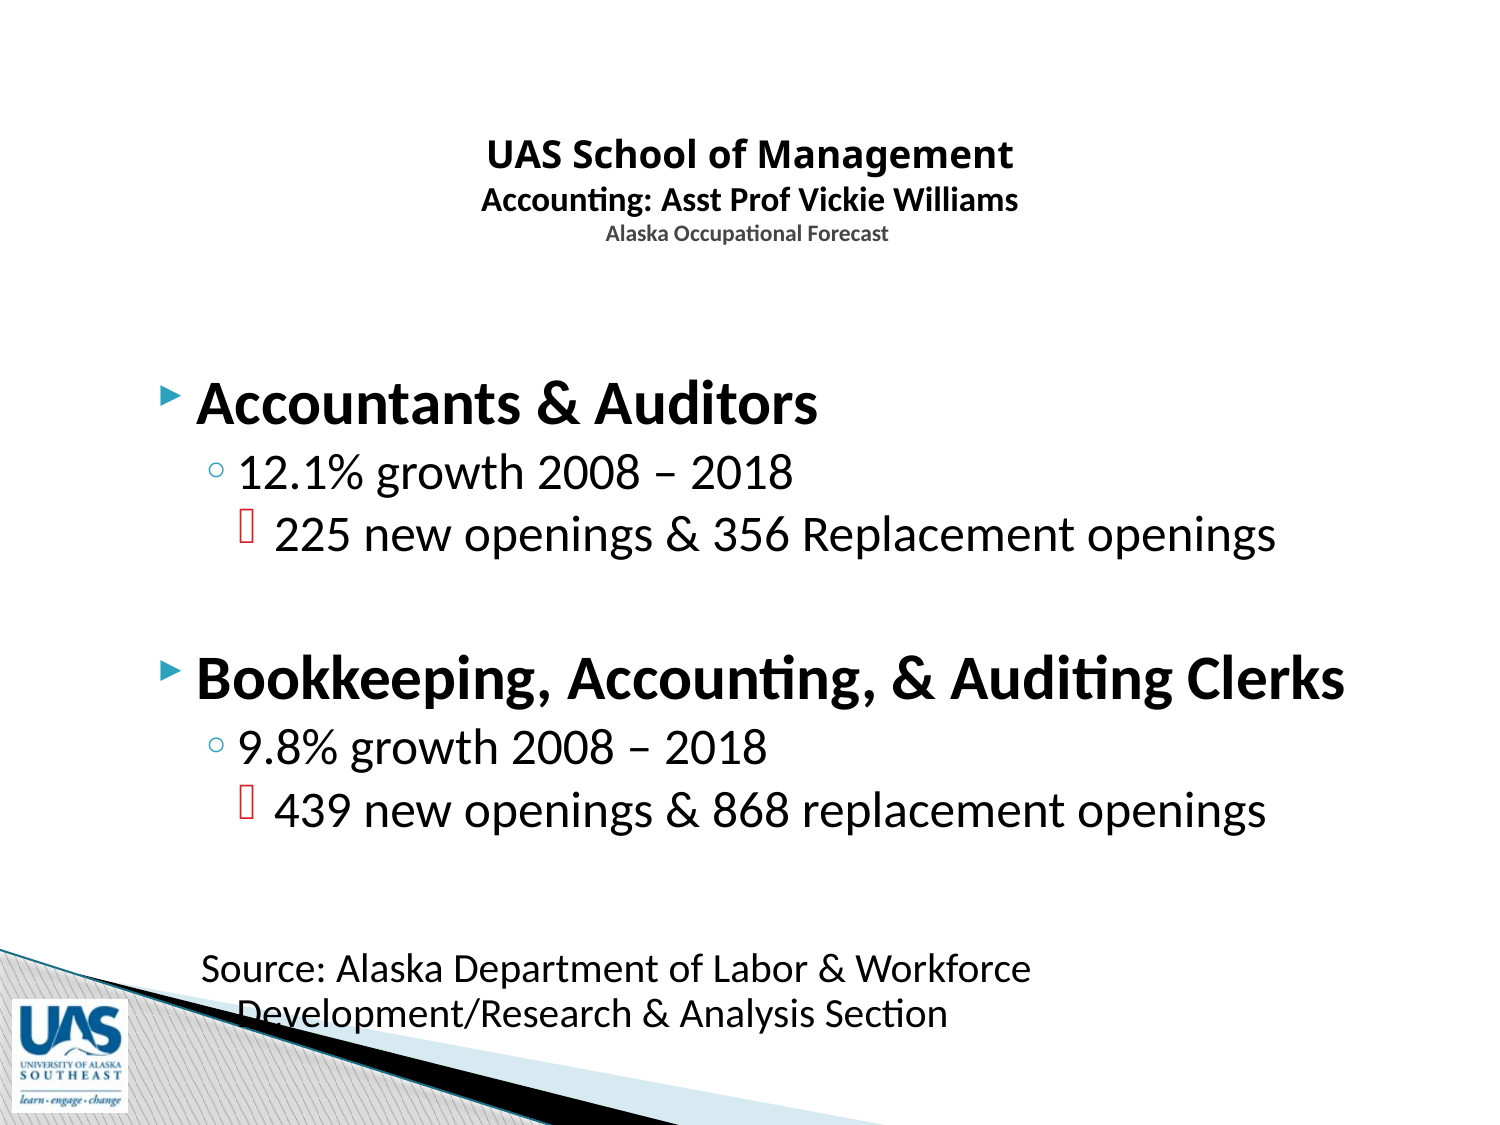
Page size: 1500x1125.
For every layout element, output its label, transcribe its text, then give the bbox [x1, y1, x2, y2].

picture [12, 999, 128, 1113]
list Accountants & Auditors 12.1% growth 2008 – 2018 225 new openings & 356 Replacement openings Bookkeeping, Accounting, & Auditing Clerks 9.8% growth 2008 – 2018 439 new openings & 868 replacement openings Source: Alaska Department of Labor & Workforce Development/Research & Analysis Section [125, 362, 1388, 1088]
title UAS School of Management Accounting: Asst Prof Vickie Williams Alaska Occupational Forecast [75, 75, 1425, 288]
